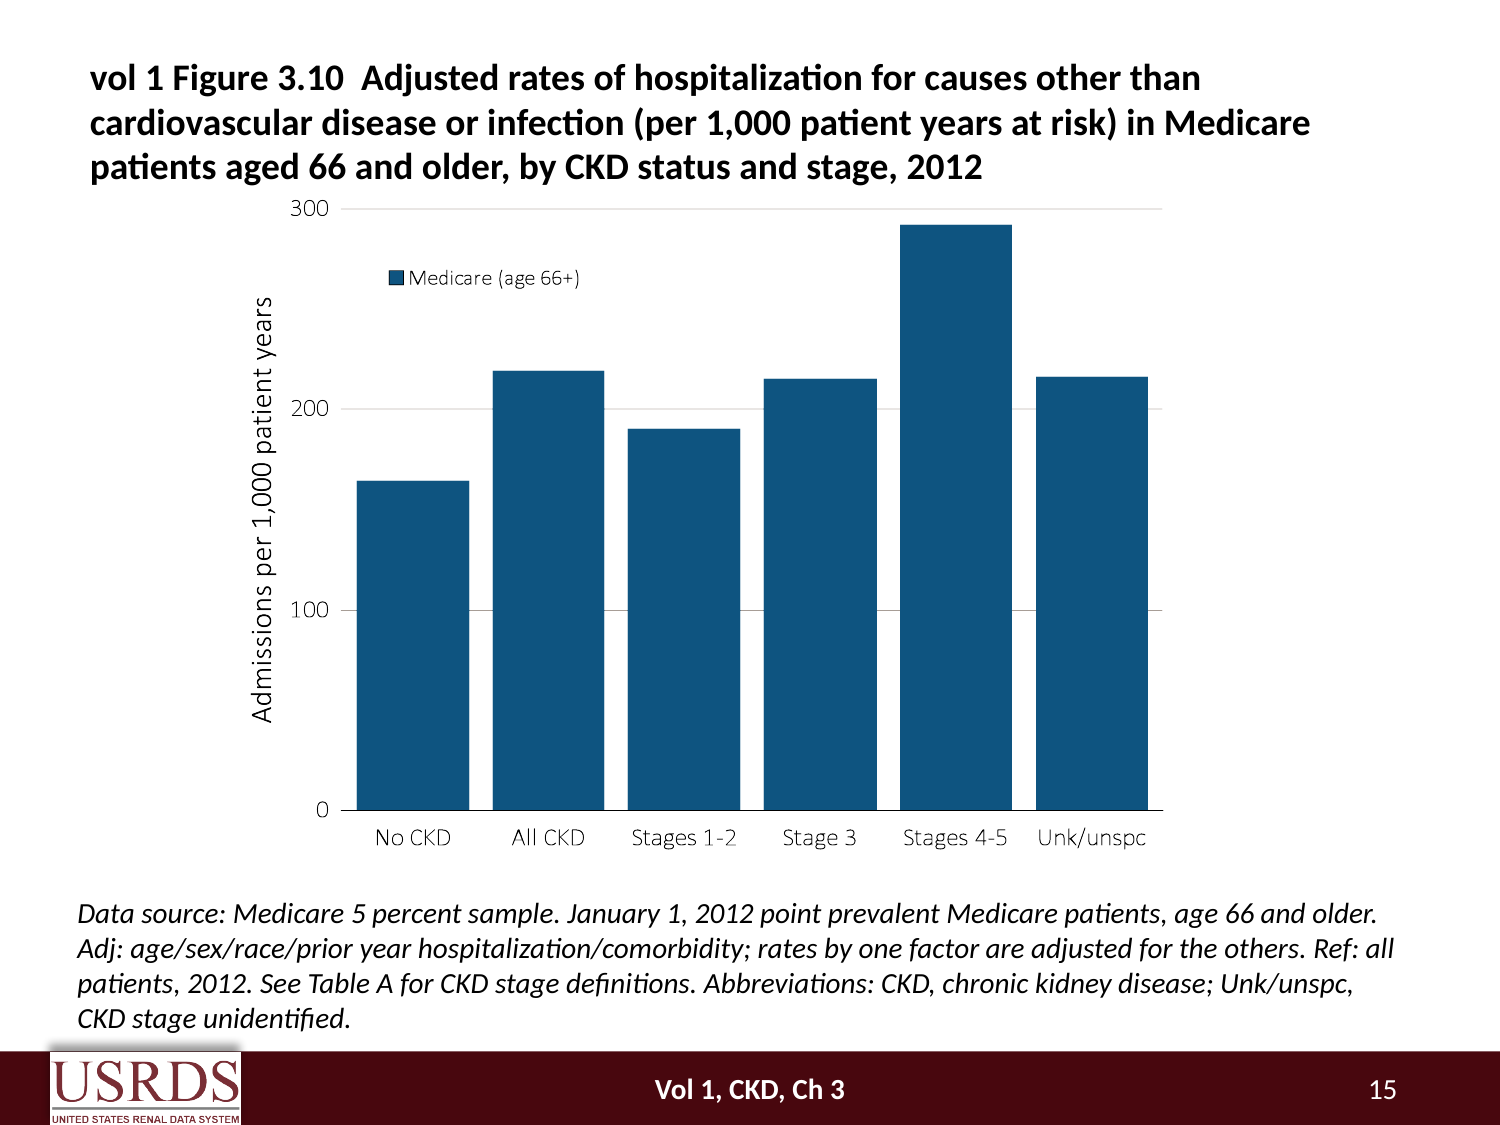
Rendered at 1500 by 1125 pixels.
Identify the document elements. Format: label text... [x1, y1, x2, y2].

title vol 1 Figure 3.10 Adjusted rates of hospitalization for causes other than cardiovascular disease or infection (per 1,000 patient years at risk) in Medicare patients aged 66 and older, by CKD status and stage, 2012 [75, 45, 1425, 136]
footer Vol 1, CKD, Ch 3 [587, 1062, 913, 1113]
picture [237, 187, 1363, 863]
list Data source: Medicare 5 percent sample. January 1, 2012 point prevalent Medicare patients, age 66 and older. Adj: age/sex/race/prior year hospitalization/comorbidity; rates by one factor are adjusted for the others. Ref: all patients, 2012. See Table A for CKD stage definitions. Abbreviations: CKD, chronic kidney disease; Unk/unspc, CKD stage unidentified. [62, 887, 1425, 975]
picture [50, 1051, 242, 1125]
slide_number 15 [1262, 1062, 1413, 1108]
